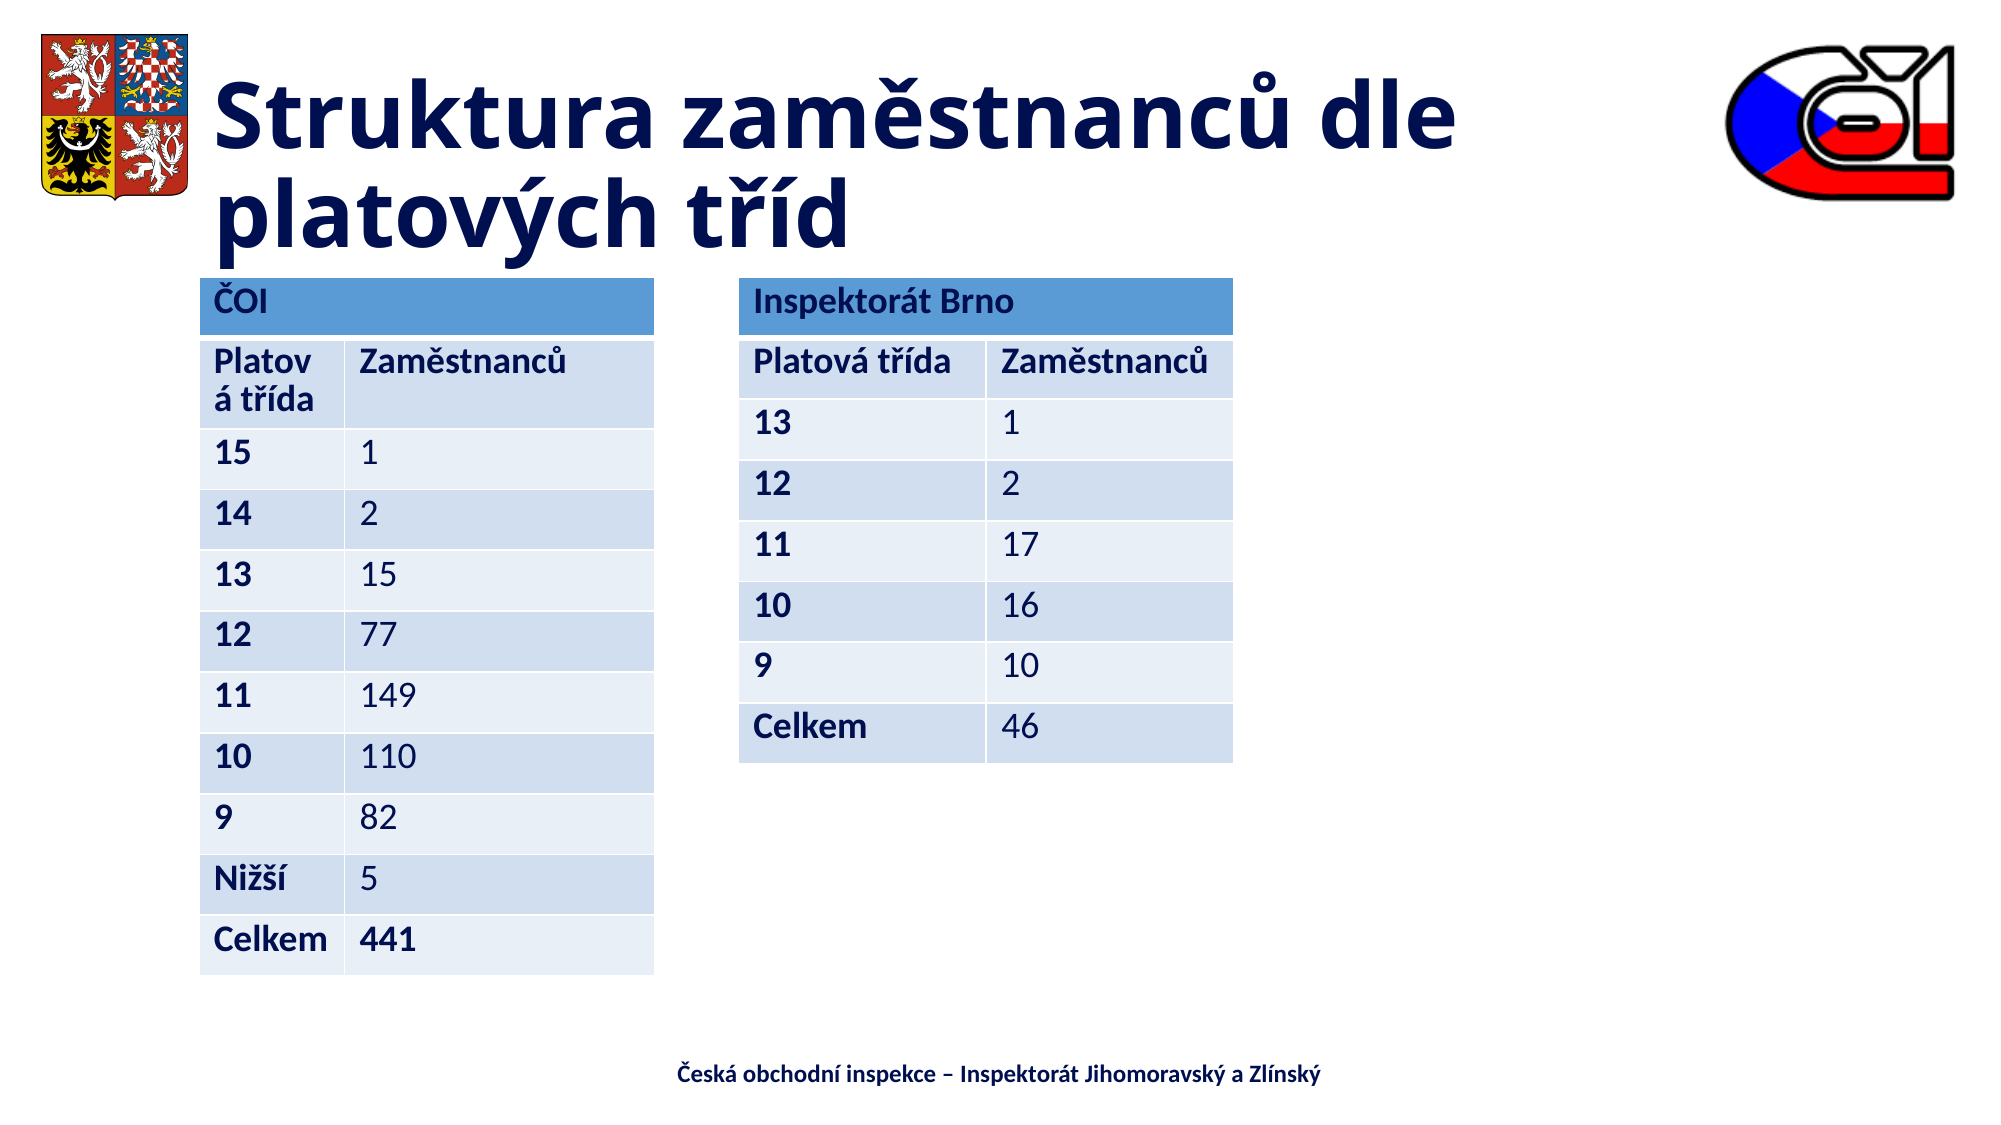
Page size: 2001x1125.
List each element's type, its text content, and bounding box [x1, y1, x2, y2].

title Struktura zaměstnanců dle platových tříd [198, 59, 1715, 278]
table_cell 149 [345, 673, 654, 732]
table_cell 12 [739, 461, 985, 520]
table_cell Celkem [739, 704, 985, 763]
table_cell 17 [987, 522, 1233, 581]
table_header Inspektorát Brno [739, 278, 1233, 335]
table_cell 13 [739, 400, 985, 459]
table_cell 110 [345, 734, 654, 793]
table_cell 12 [200, 612, 344, 671]
table_cell Platová třída [200, 341, 344, 428]
table_cell 5 [345, 855, 654, 914]
table_cell 77 [345, 612, 654, 671]
text_box [137, 448, 1863, 1014]
table_cell Platová třída [739, 341, 985, 398]
table_cell 16 [987, 582, 1233, 641]
table_cell 15 [345, 551, 654, 610]
table_cell 10 [739, 582, 985, 641]
table_cell 441 [345, 916, 654, 975]
table_cell 10 [987, 643, 1233, 702]
table_cell 15 [200, 430, 344, 489]
table_cell 2 [345, 490, 654, 549]
table_cell 9 [739, 643, 985, 702]
table_cell Nižší [200, 855, 344, 914]
table_cell Zaměstnanců [987, 341, 1233, 398]
picture [41, 34, 188, 201]
table_cell 1 [987, 400, 1233, 459]
table_cell 82 [345, 795, 654, 854]
table_cell 2 [987, 461, 1233, 520]
footer Česká obchodní inspekce – Inspektorát Jihomoravský a Zlínský [662, 1042, 1338, 1103]
table_cell Zaměstnanců [345, 341, 654, 428]
table_cell 9 [200, 795, 344, 854]
table_cell Celkem [200, 916, 344, 975]
table_cell 10 [200, 734, 344, 793]
table_cell 14 [200, 490, 344, 549]
table_cell 46 [987, 704, 1233, 763]
table_cell 1 [345, 430, 654, 489]
table_header ČOI [200, 278, 654, 335]
picture [1714, 34, 1967, 213]
table_cell 11 [200, 673, 344, 732]
table_cell 13 [200, 551, 344, 610]
table_cell 11 [739, 522, 985, 581]
